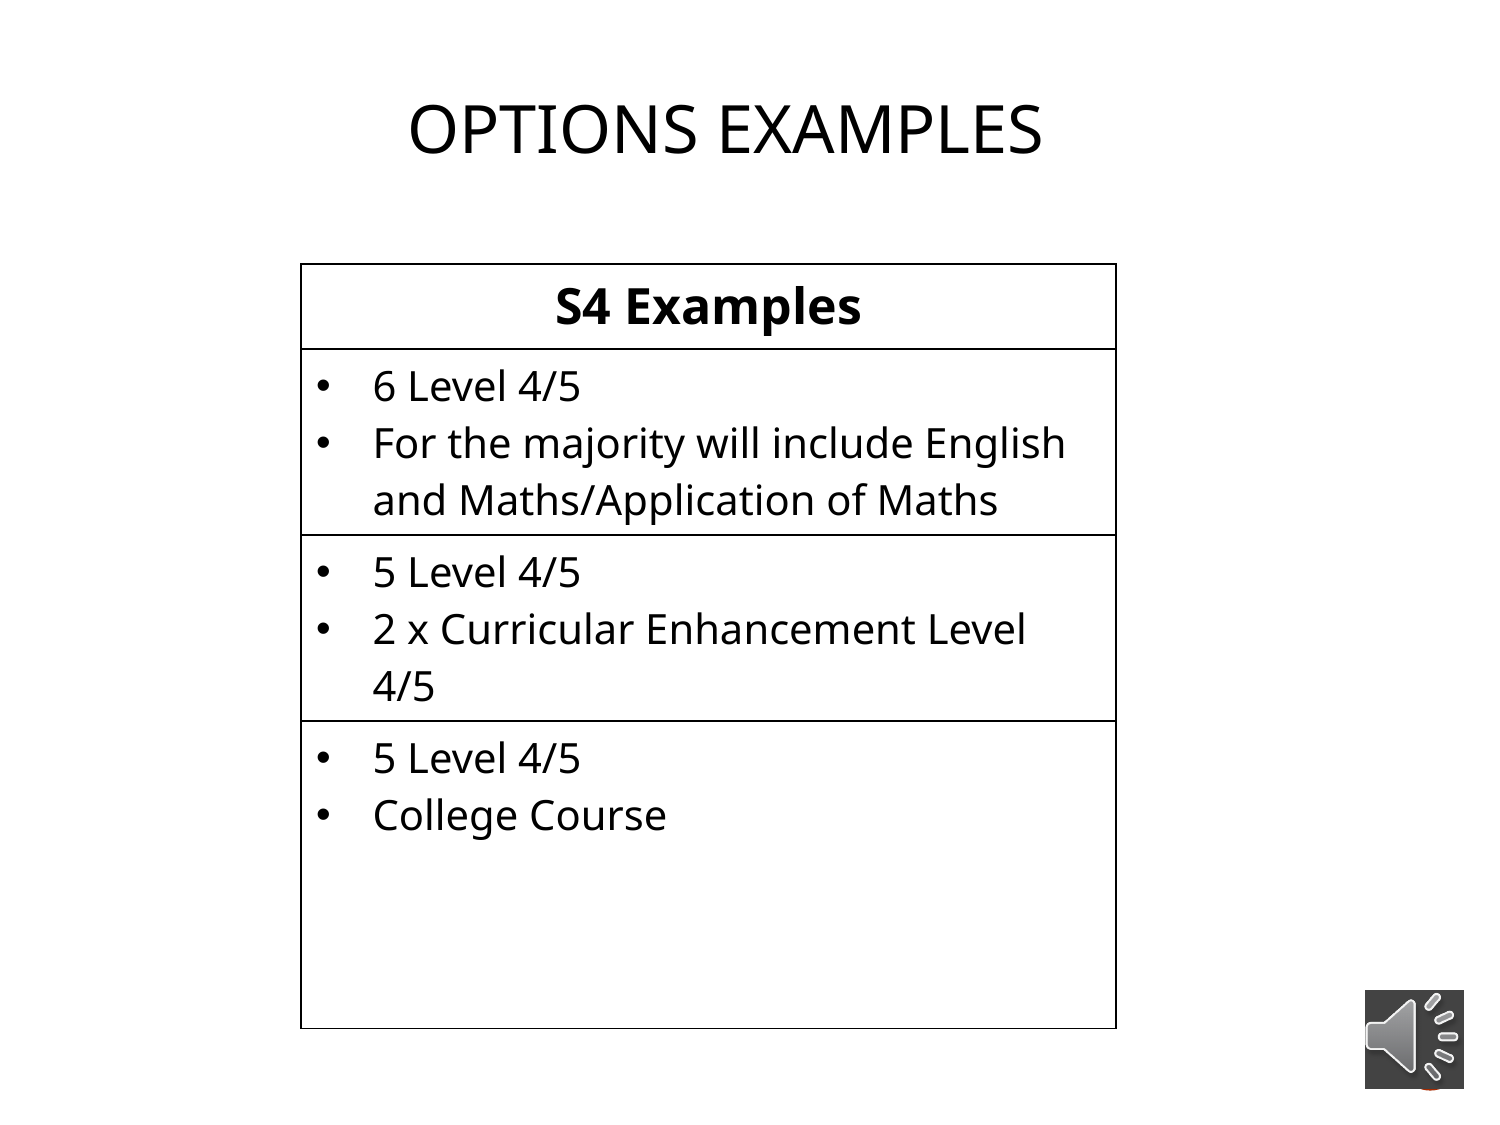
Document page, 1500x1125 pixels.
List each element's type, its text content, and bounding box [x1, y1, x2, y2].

table_cell 5 Level 4/5 2 x Curricular Enhancement Level 4/5 [302, 536, 1115, 720]
table_header S4 Examples [302, 265, 1115, 348]
table_cell 6 Level 4/5 For the majority will include English and Maths/Application of Maths [302, 350, 1115, 534]
picture [1365, 990, 1464, 1089]
table_cell 5 Level 4/5 College Course [302, 722, 1115, 1028]
title OPTIONS Examples [88, 0, 1364, 264]
